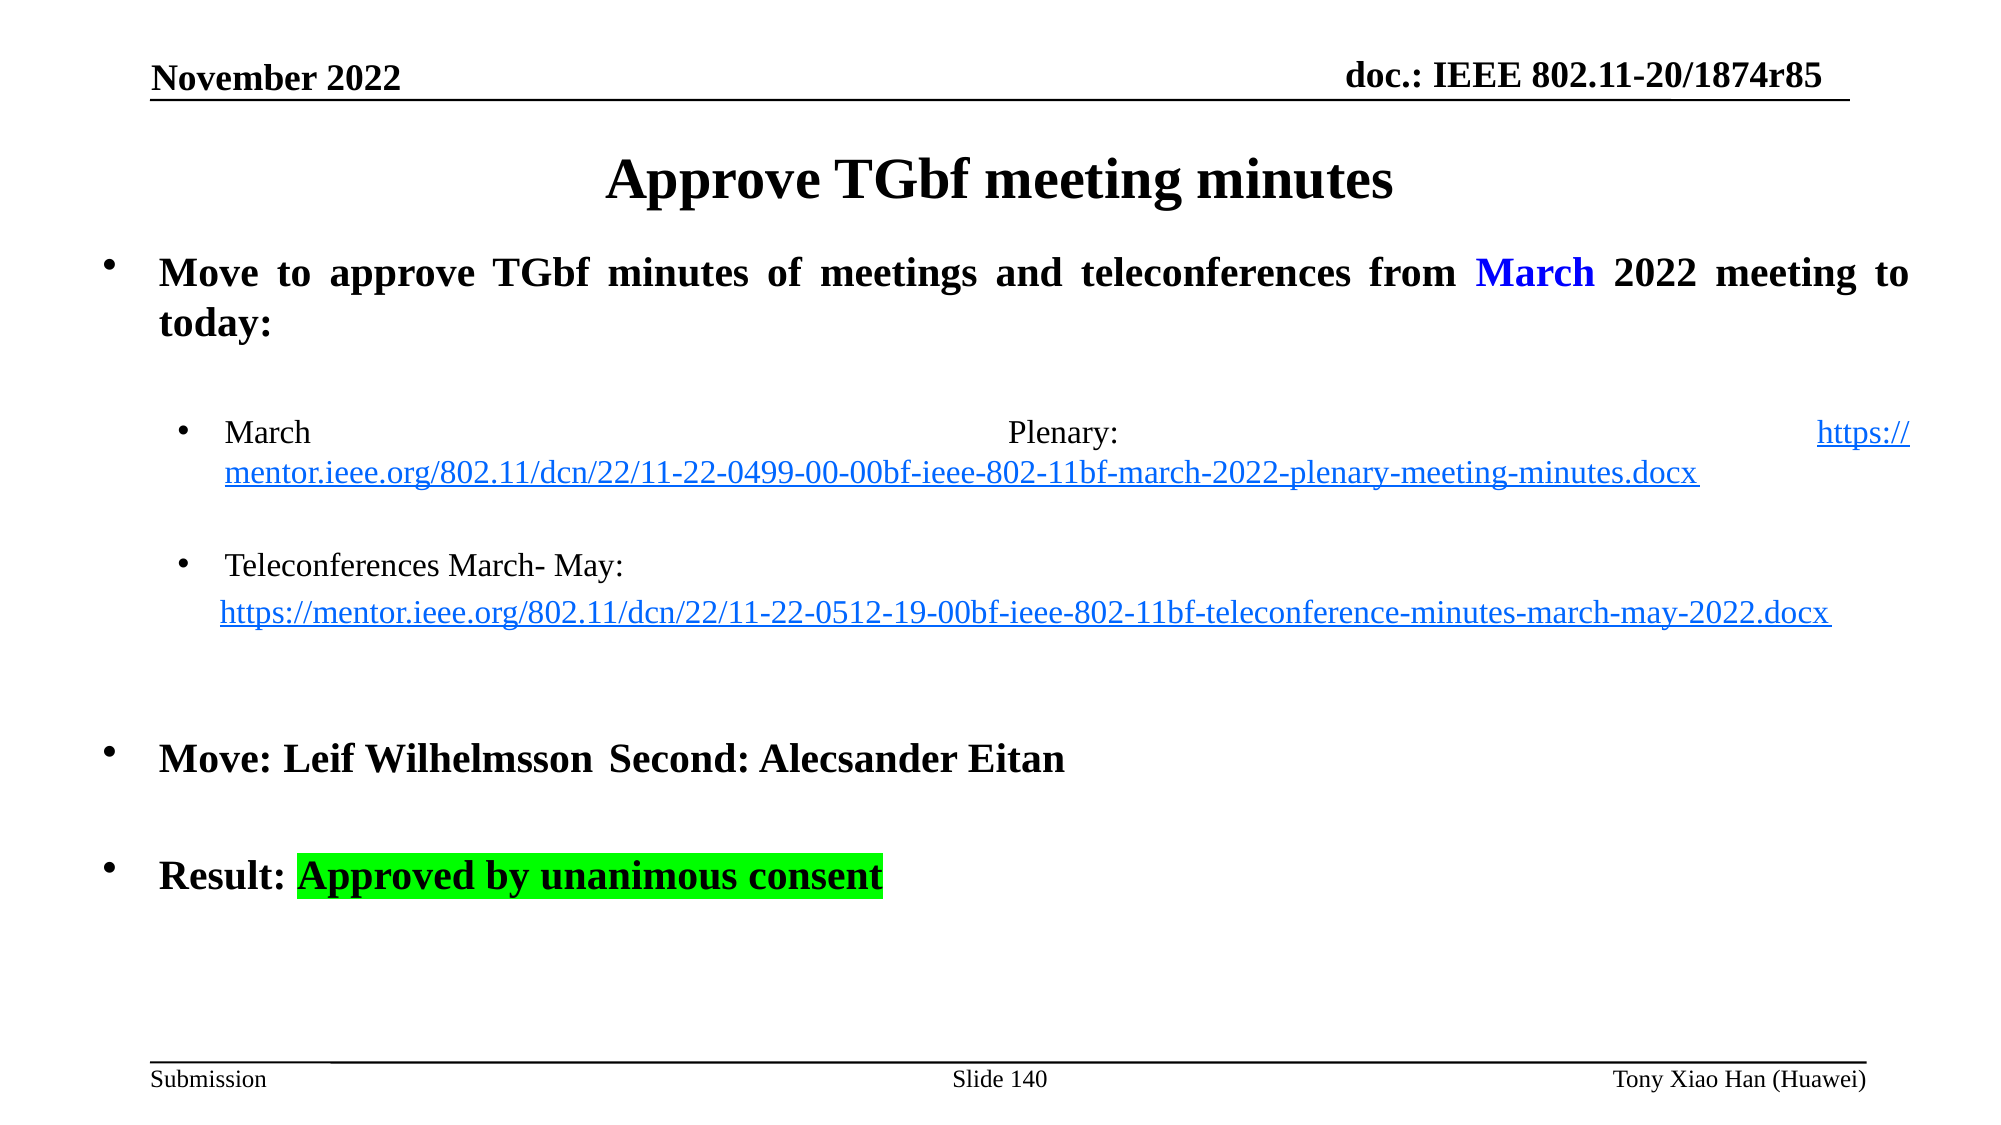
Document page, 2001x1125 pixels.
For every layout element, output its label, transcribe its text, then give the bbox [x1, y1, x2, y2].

text_box Approve TGbf meeting minutes [362, 87, 1638, 237]
text_box Move to approve TGbf minutes of meetings and teleconferences from March 2022 meeting to today: March Plenary: https://mentor.ieee.org/802.11/dcn/22/11-22-0499-00-00bf-ieee-802-11bf-march-2022-plenary-meeting-minutes.docx Teleconferences March- May: https://mentor.ieee.org/802.11/dcn/22/11-22-0512-19-00bf-ieee-802-11bf-teleconference-minutes-march-may-2022.docx Move: Leif Wilhelmsson Second: Alecsander Eitan Result: Approved by unanimous consent [87, 237, 1925, 975]
